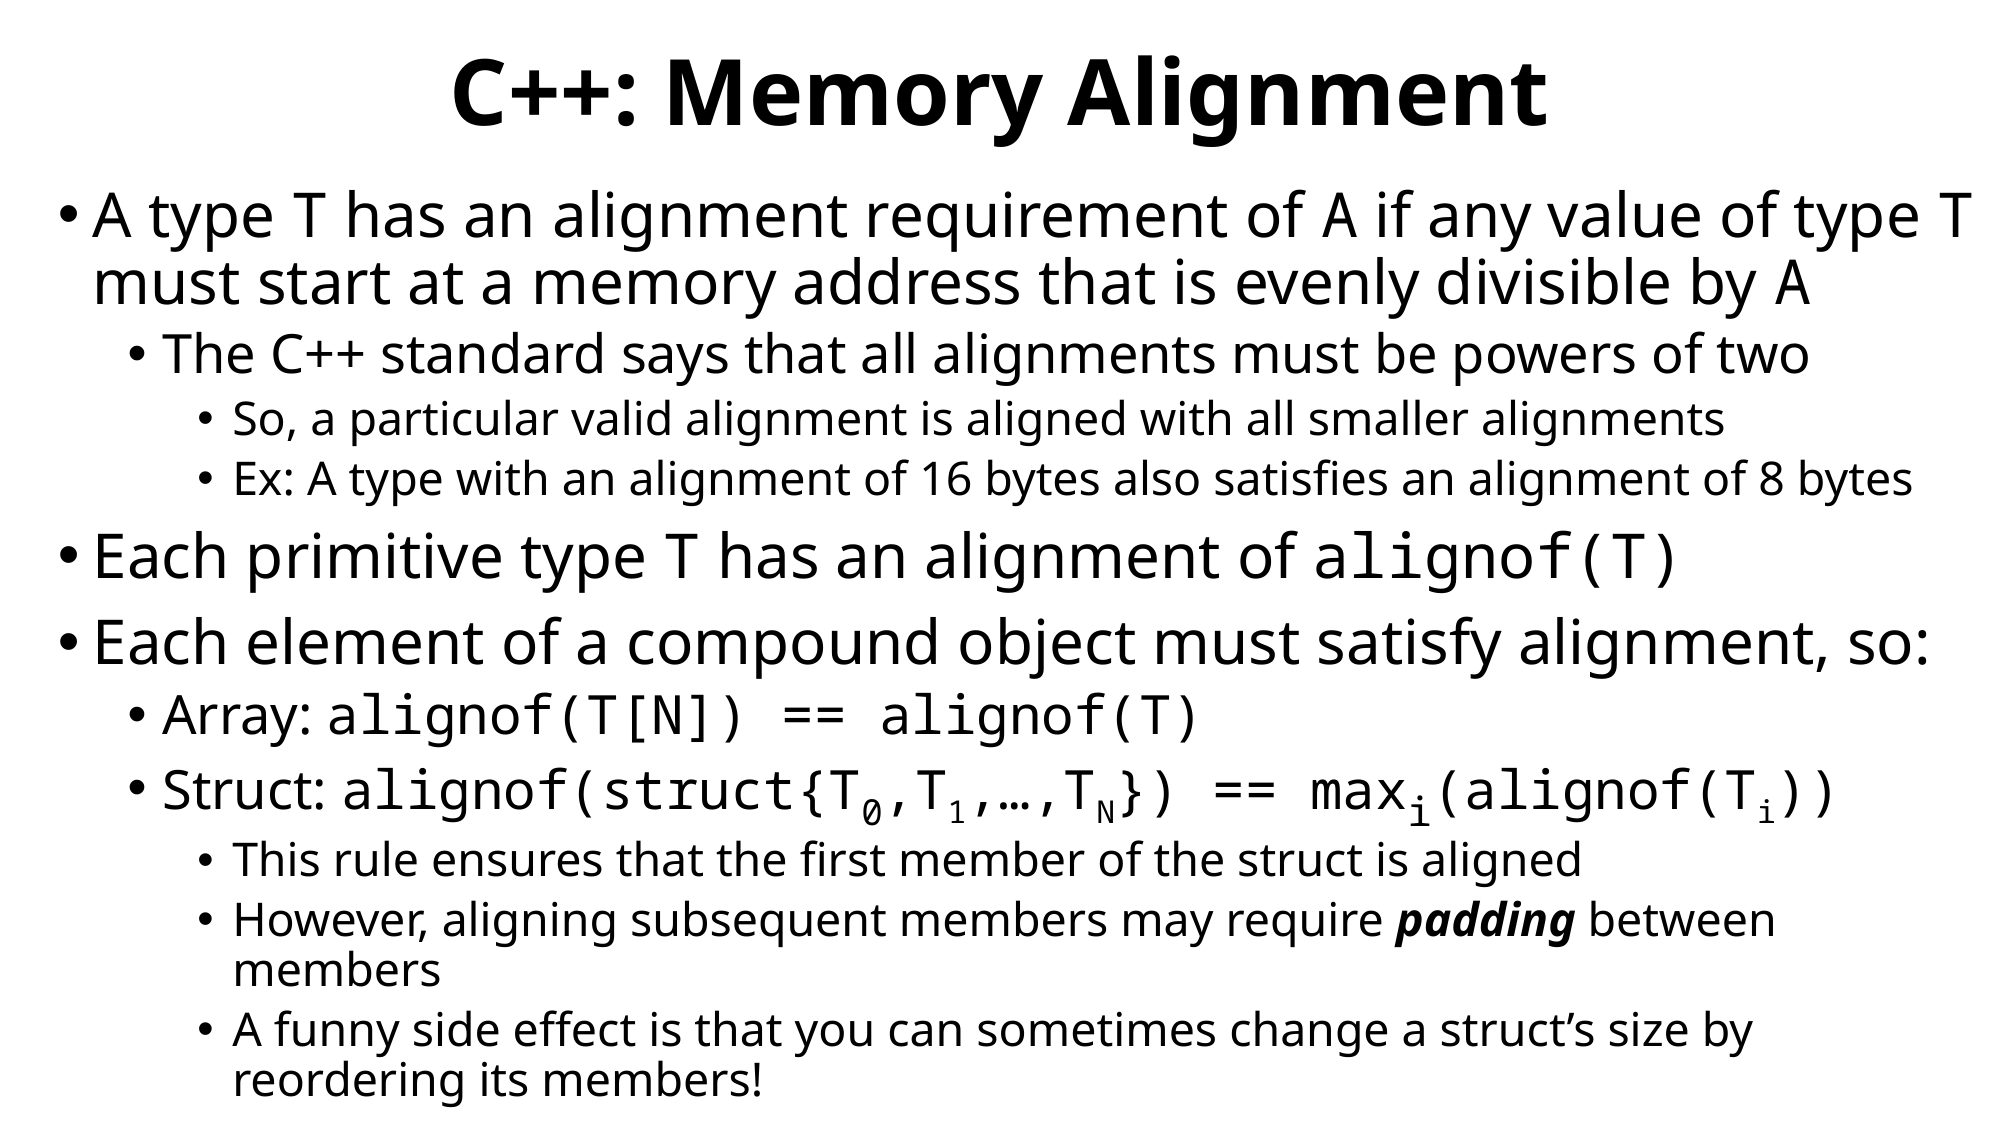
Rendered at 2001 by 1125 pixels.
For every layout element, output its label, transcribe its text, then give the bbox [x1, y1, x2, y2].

title C++: Memory Alignment [137, 14, 1863, 176]
list A type T has an alignment requirement of A if any value of type T must start at a memory address that is evenly divisible by A The C++ standard says that all alignments must be powers of two So, a particular valid alignment is aligned with all smaller alignments Ex: A type with an alignment of 16 bytes also satisfies an alignment of 8 bytes Each primitive type T has an alignment of alignof(T) Each element of a compound object must satisfy alignment, so: Array: alignof(T[N]) == alignof(T) Struct: alignof(struct{T0,T1,…,TN}) == maxi(alignof(Ti)) This rule ensures that the first member of the struct is aligned However, aligning subsequent members may require padding between members A funny side effect is that you can sometimes change a struct’s size by reordering its members! [42, 176, 2000, 1125]
